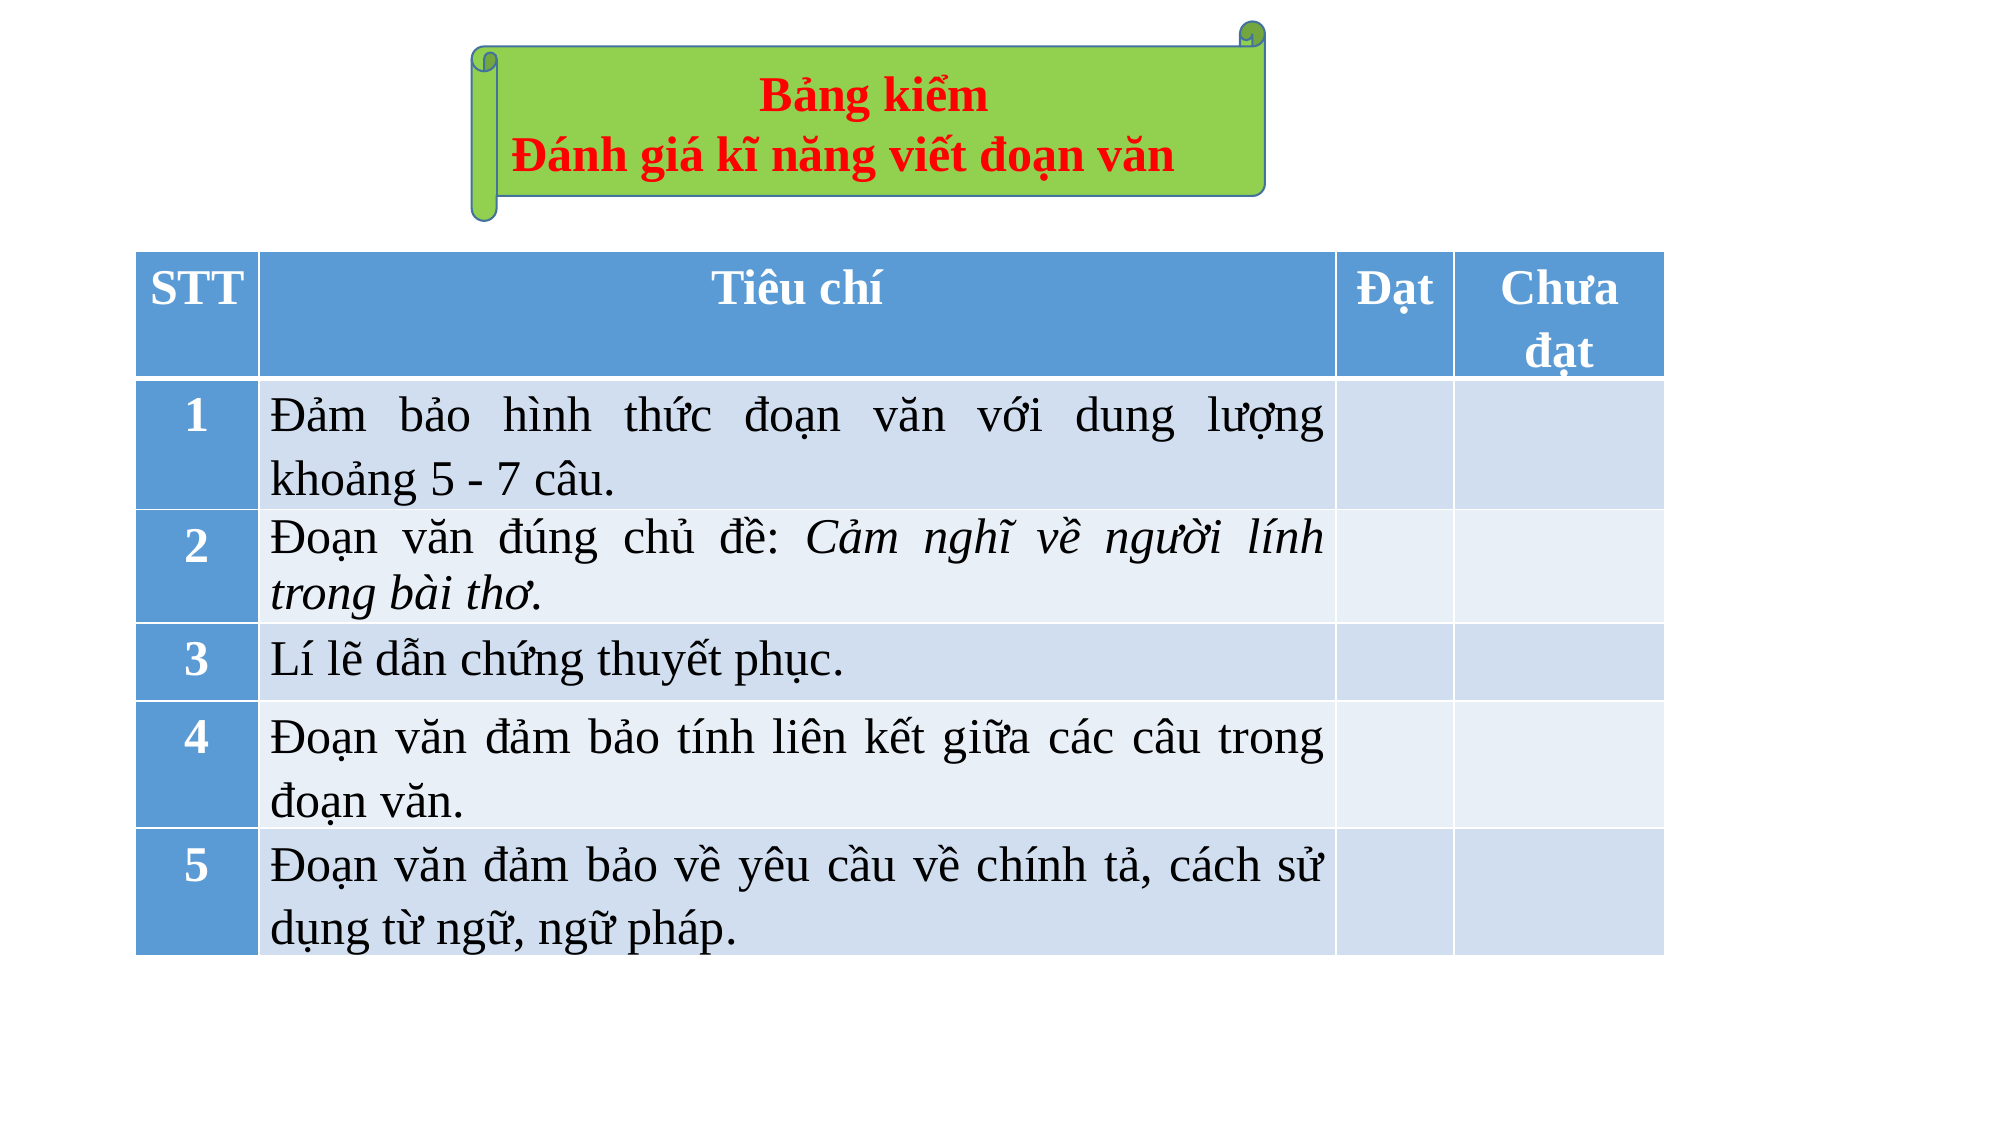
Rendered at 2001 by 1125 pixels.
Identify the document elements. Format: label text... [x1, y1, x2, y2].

table_cell Đoạn văn đảm bảo về yêu cầu về chính tả, cách sử dụng từ ngữ, ngữ pháp. [260, 829, 1335, 955]
table_cell [1337, 702, 1453, 827]
table_cell Đoạn văn đảm bảo tính liên kết giữa các câu trong đoạn văn. [260, 702, 1335, 827]
table_header Chưa đạt [1455, 252, 1664, 376]
table_header Tiêu chí [260, 252, 1335, 376]
table_cell [1337, 381, 1453, 509]
table_cell 2 [136, 510, 258, 622]
table_cell 1 [136, 381, 258, 509]
table_cell [1455, 829, 1664, 955]
table_cell 3 [136, 624, 258, 700]
table_cell Đảm bảo hình thức đoạn văn với dung lượng khoảng 5 - 7 câu. [260, 381, 1335, 509]
table_cell [1455, 381, 1664, 509]
table_cell [1455, 510, 1664, 622]
table_cell [1337, 624, 1453, 700]
table_header Đạt [1337, 252, 1453, 376]
table_cell [1337, 510, 1453, 622]
table_cell 5 [136, 829, 258, 955]
text_box Bảng kiểm Đánh giá kĩ năng viết đoạn văn [470, 20, 1266, 222]
table_cell Đoạn văn đúng chủ đề: Cảm nghĩ về người lính trong bài thơ. [260, 510, 1335, 622]
table_cell [1455, 702, 1664, 827]
table_cell Lí lẽ dẫn chứng thuyết phục. [260, 624, 1335, 700]
table_cell [1337, 829, 1453, 955]
table_cell [1455, 624, 1664, 700]
table_header STT [136, 252, 258, 376]
table_cell 4 [136, 702, 258, 827]
